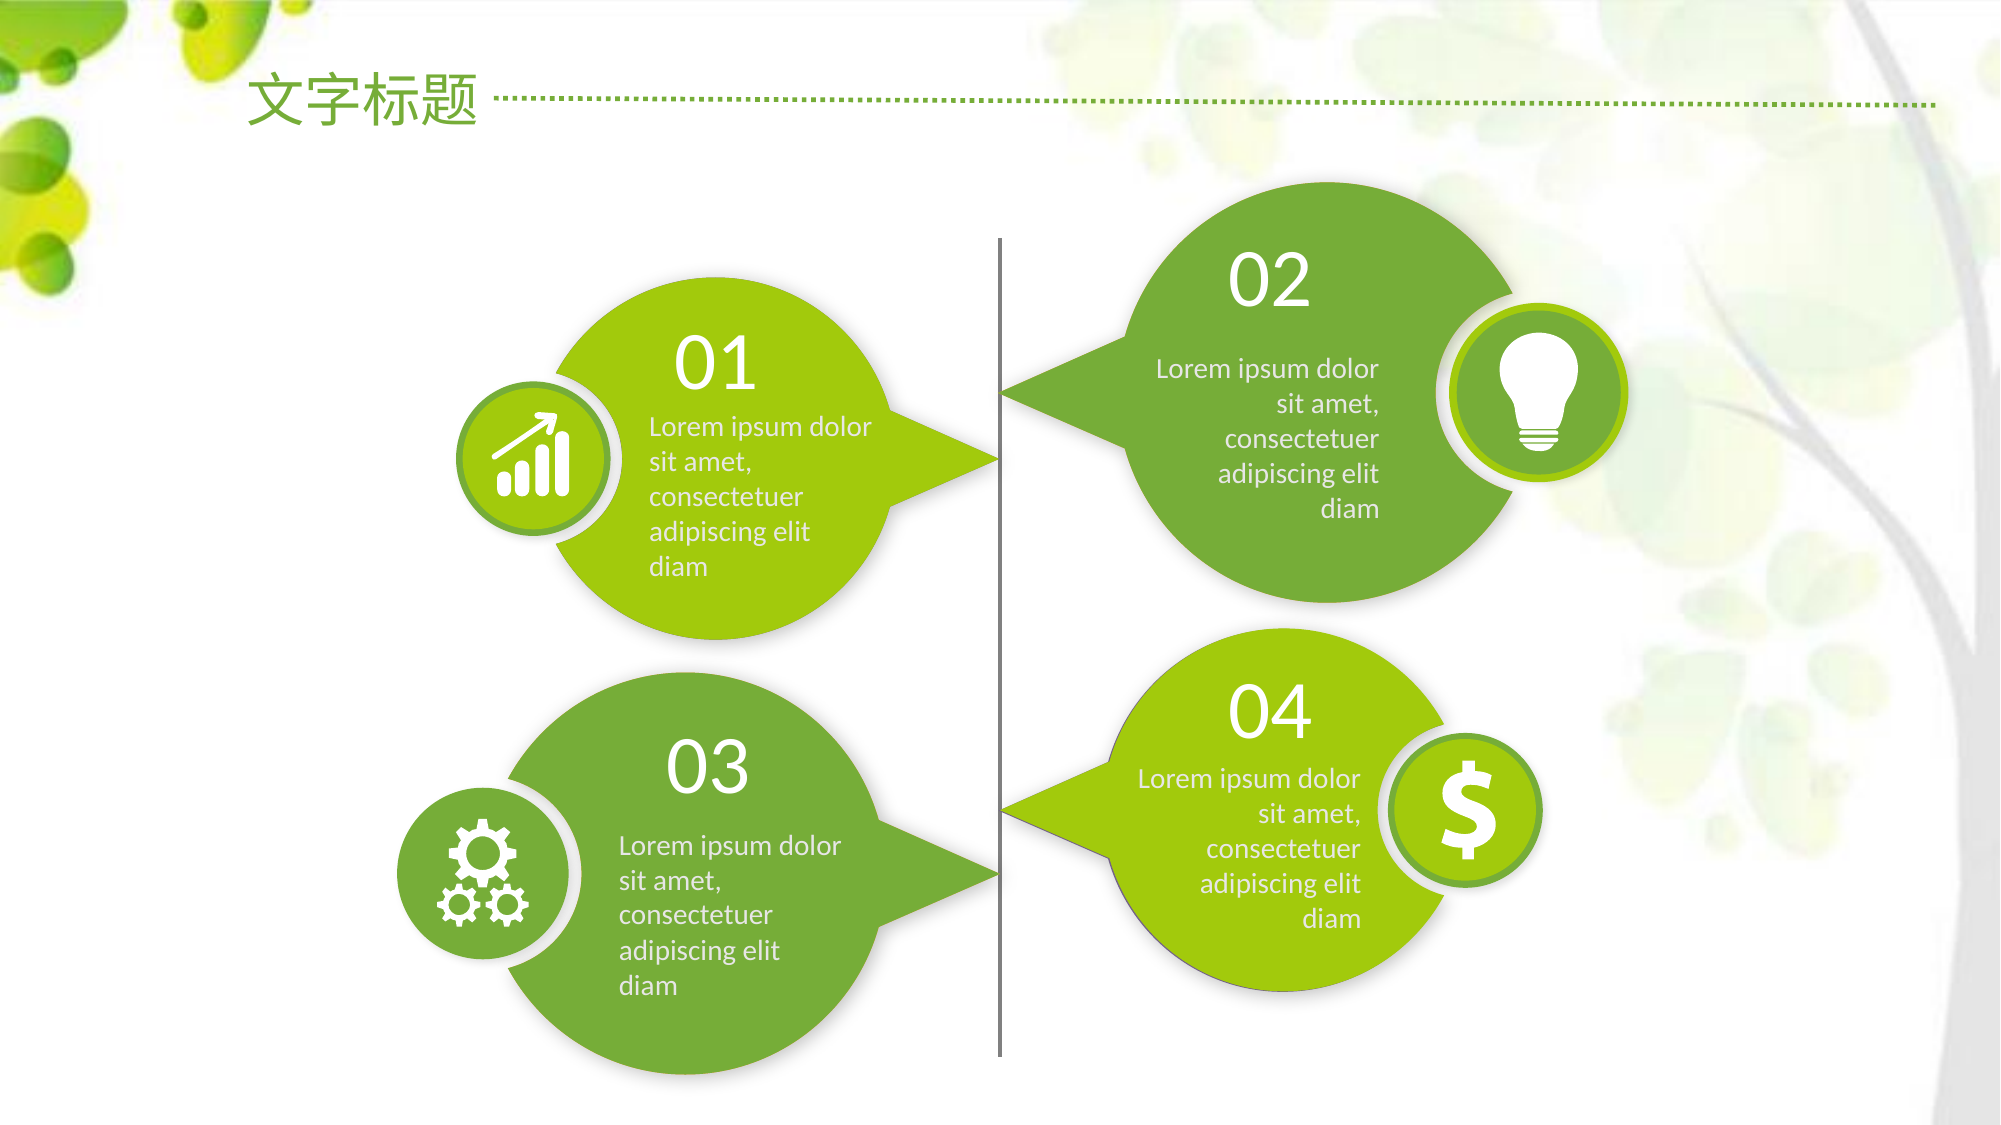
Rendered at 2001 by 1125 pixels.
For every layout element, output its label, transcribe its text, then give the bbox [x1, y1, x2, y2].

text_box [494, 98, 1940, 106]
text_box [997, 182, 1629, 603]
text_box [397, 672, 1000, 1075]
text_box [455, 277, 1000, 640]
picture [0, 0, 2001, 1125]
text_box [998, 628, 1543, 992]
text_box 文字标题 [231, 55, 494, 141]
